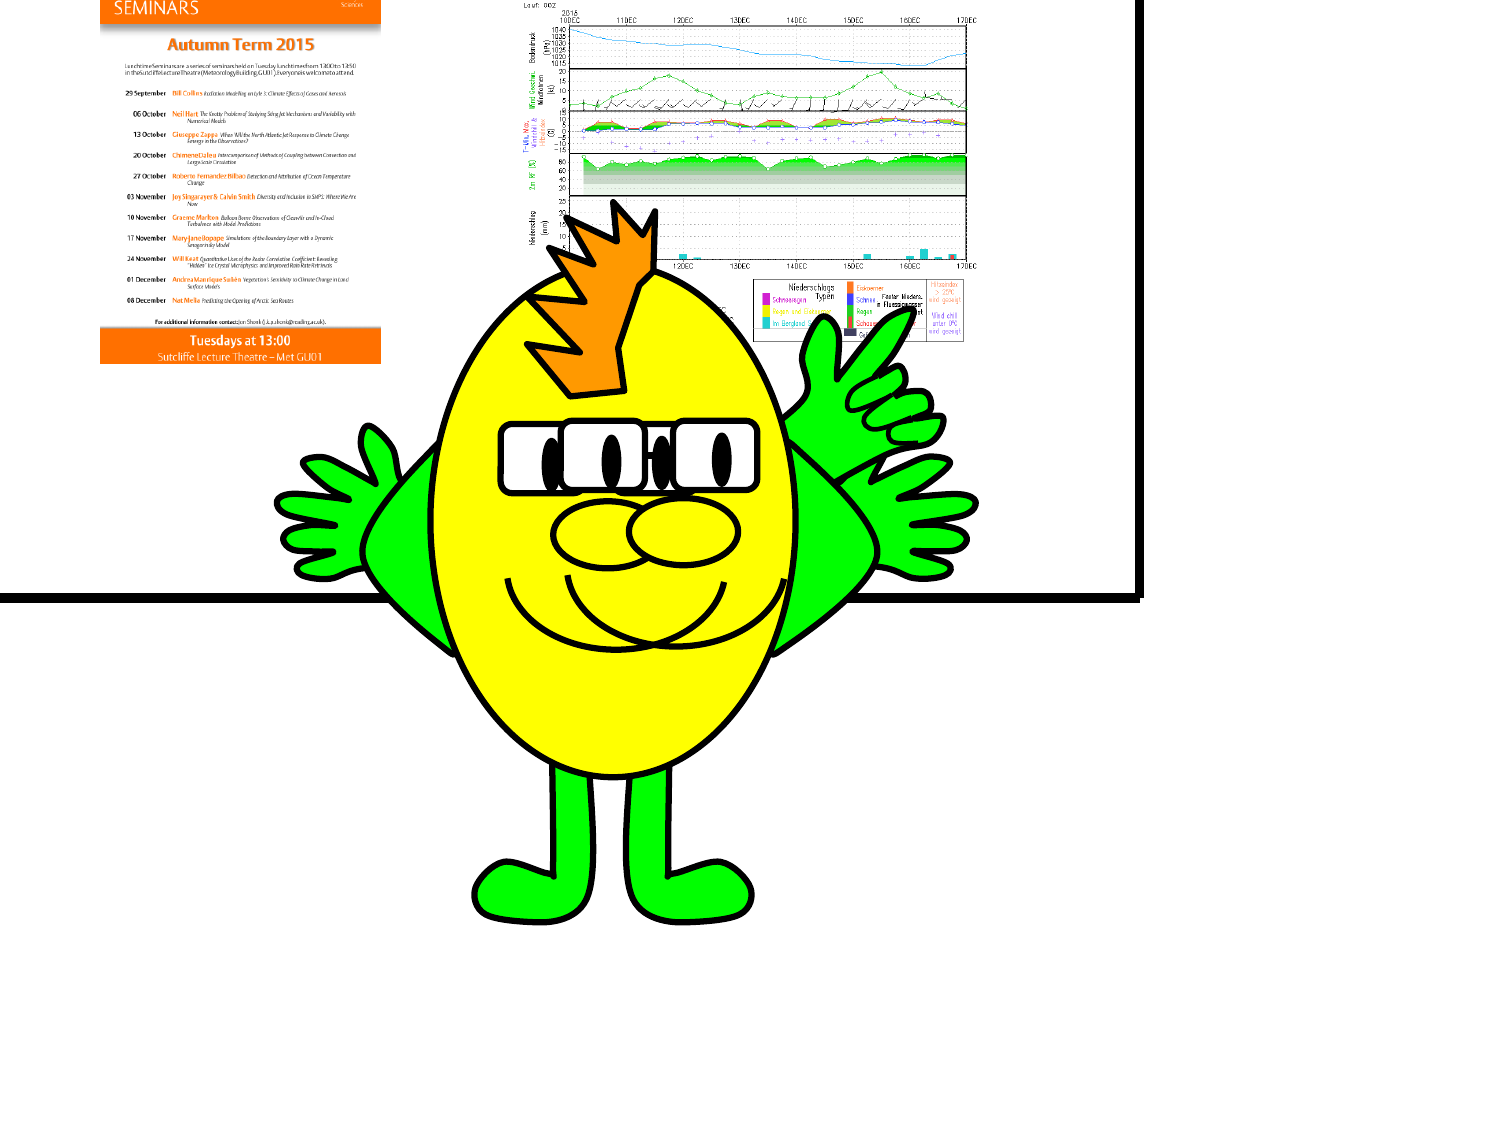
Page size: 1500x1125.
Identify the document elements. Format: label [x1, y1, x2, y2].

text_box [0, 0, 1141, 599]
text_box [560, 420, 786, 647]
text_box [800, 325, 963, 496]
text_box [800, 606, 843, 640]
text_box [473, 787, 594, 924]
text_box [430, 201, 796, 778]
text_box [500, 423, 556, 650]
text_box [625, 787, 753, 924]
text_box [392, 606, 425, 636]
